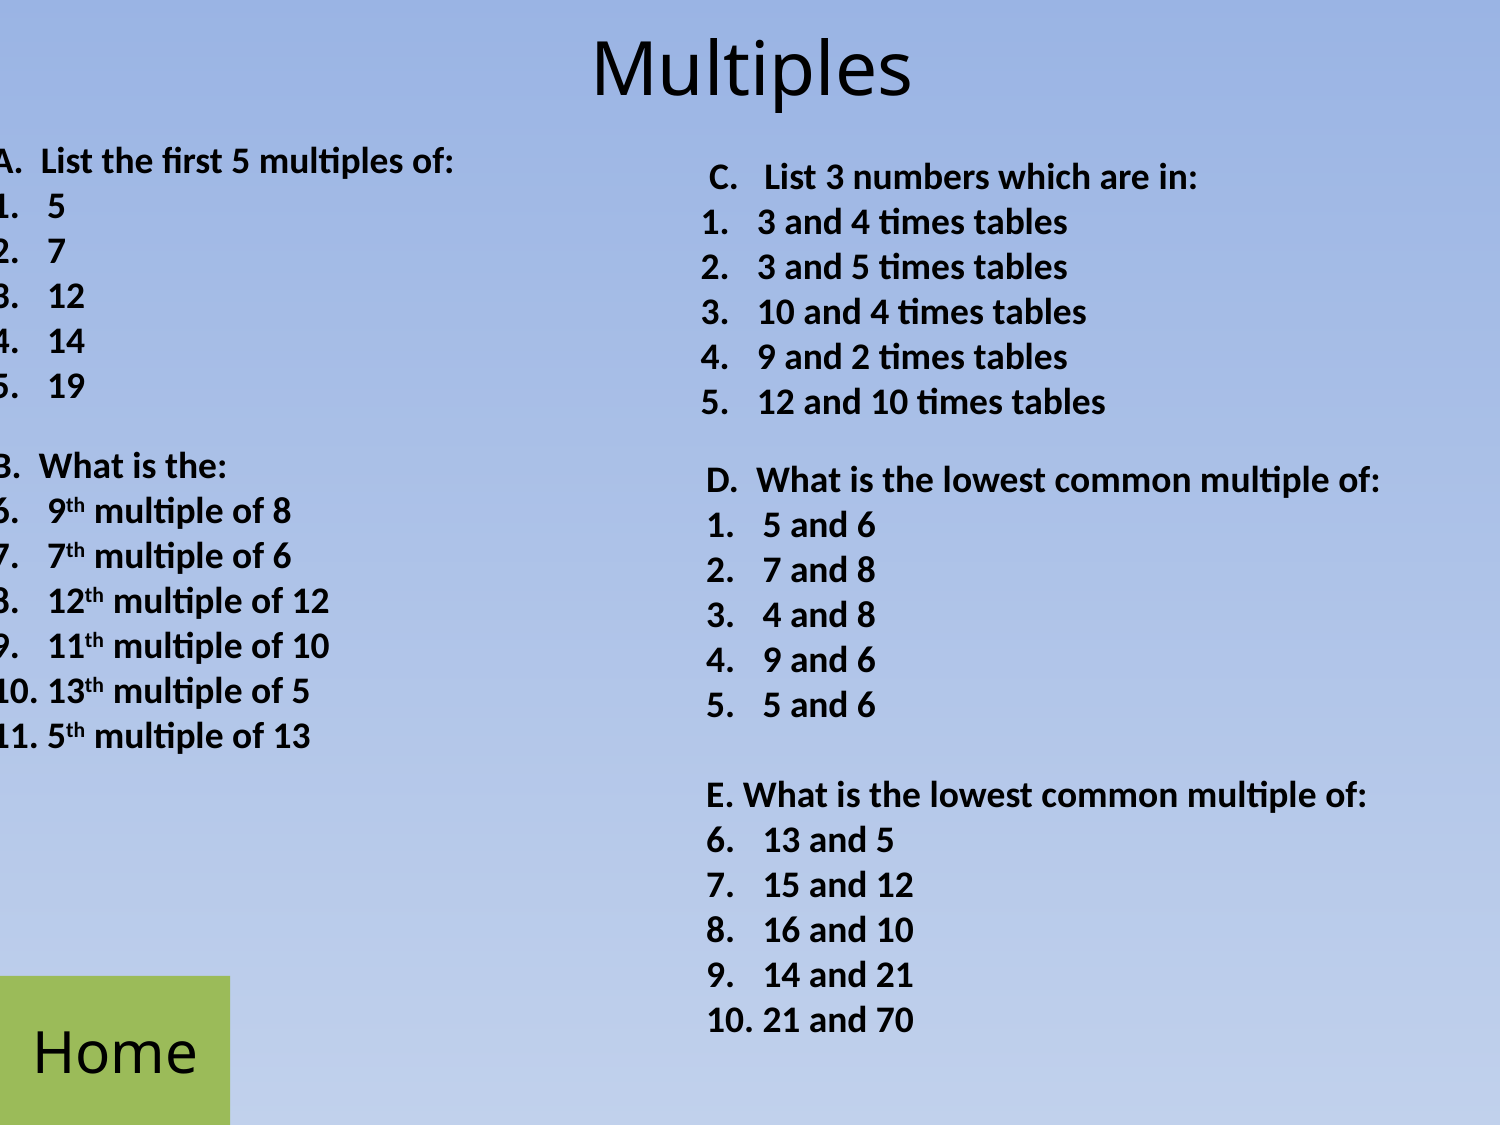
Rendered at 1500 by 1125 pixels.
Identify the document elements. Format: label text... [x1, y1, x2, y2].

text_box D. What is the lowest common multiple of: 5 and 6 7 and 8 4 and 8 9 and 6 5 and 6 E. What is the lowest common multiple of: 13 and 5 15 and 12 16 and 10 14 and 21 21 and 70 [691, 447, 1500, 1125]
text_box A. List the first 5 multiples of: 5 7 12 14 19 B. What is the: 9th multiple of 8 7th multiple of 6 12th multiple of 12 11th multiple of 10 13th multiple of 5 5th multiple of 13 [0, 128, 583, 799]
title Multiples [76, 0, 1427, 160]
text_box C. List 3 numbers which are in: 3 and 4 times tables 3 and 5 times tables 10 and 4 times tables 9 and 2 times tables 12 and 10 times tables [685, 54, 1327, 430]
text_box Home [0, 974, 232, 1125]
